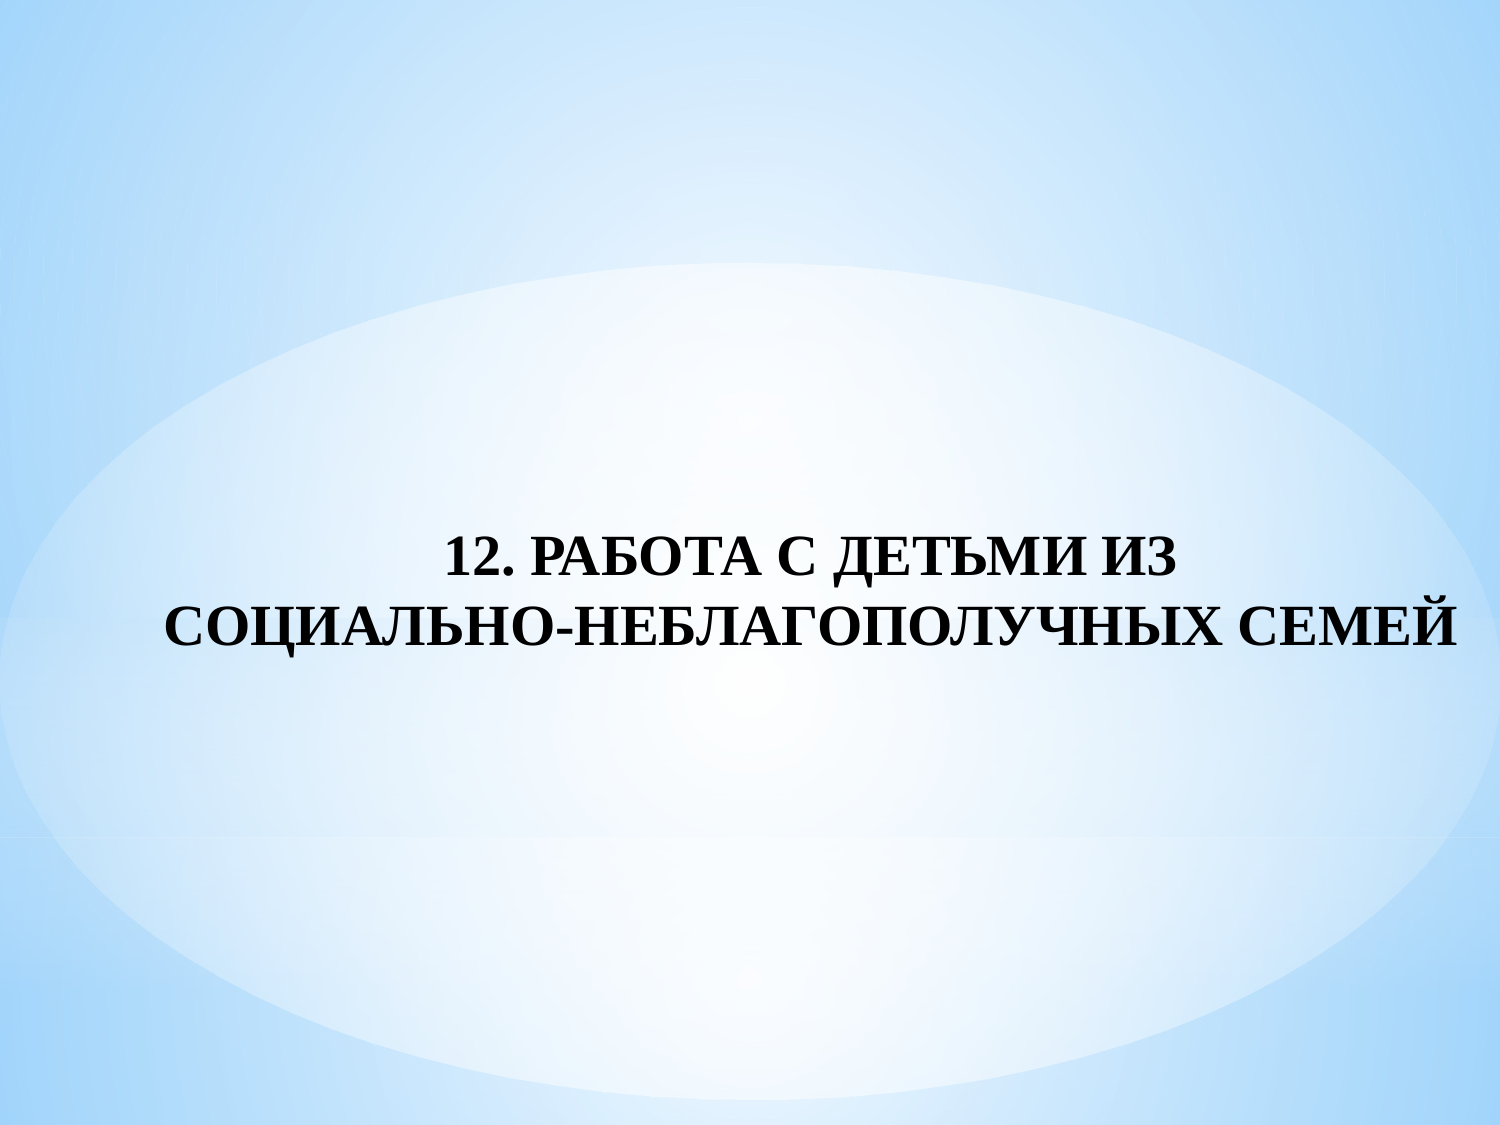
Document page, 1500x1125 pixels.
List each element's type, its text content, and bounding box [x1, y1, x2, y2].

text_box 12. РАБОТА С ДЕТЬМИ ИЗ СОЦИАЛЬНО-НЕБЛАГОПОЛУЧНЫХ СЕМЕЙ [135, 509, 1500, 665]
